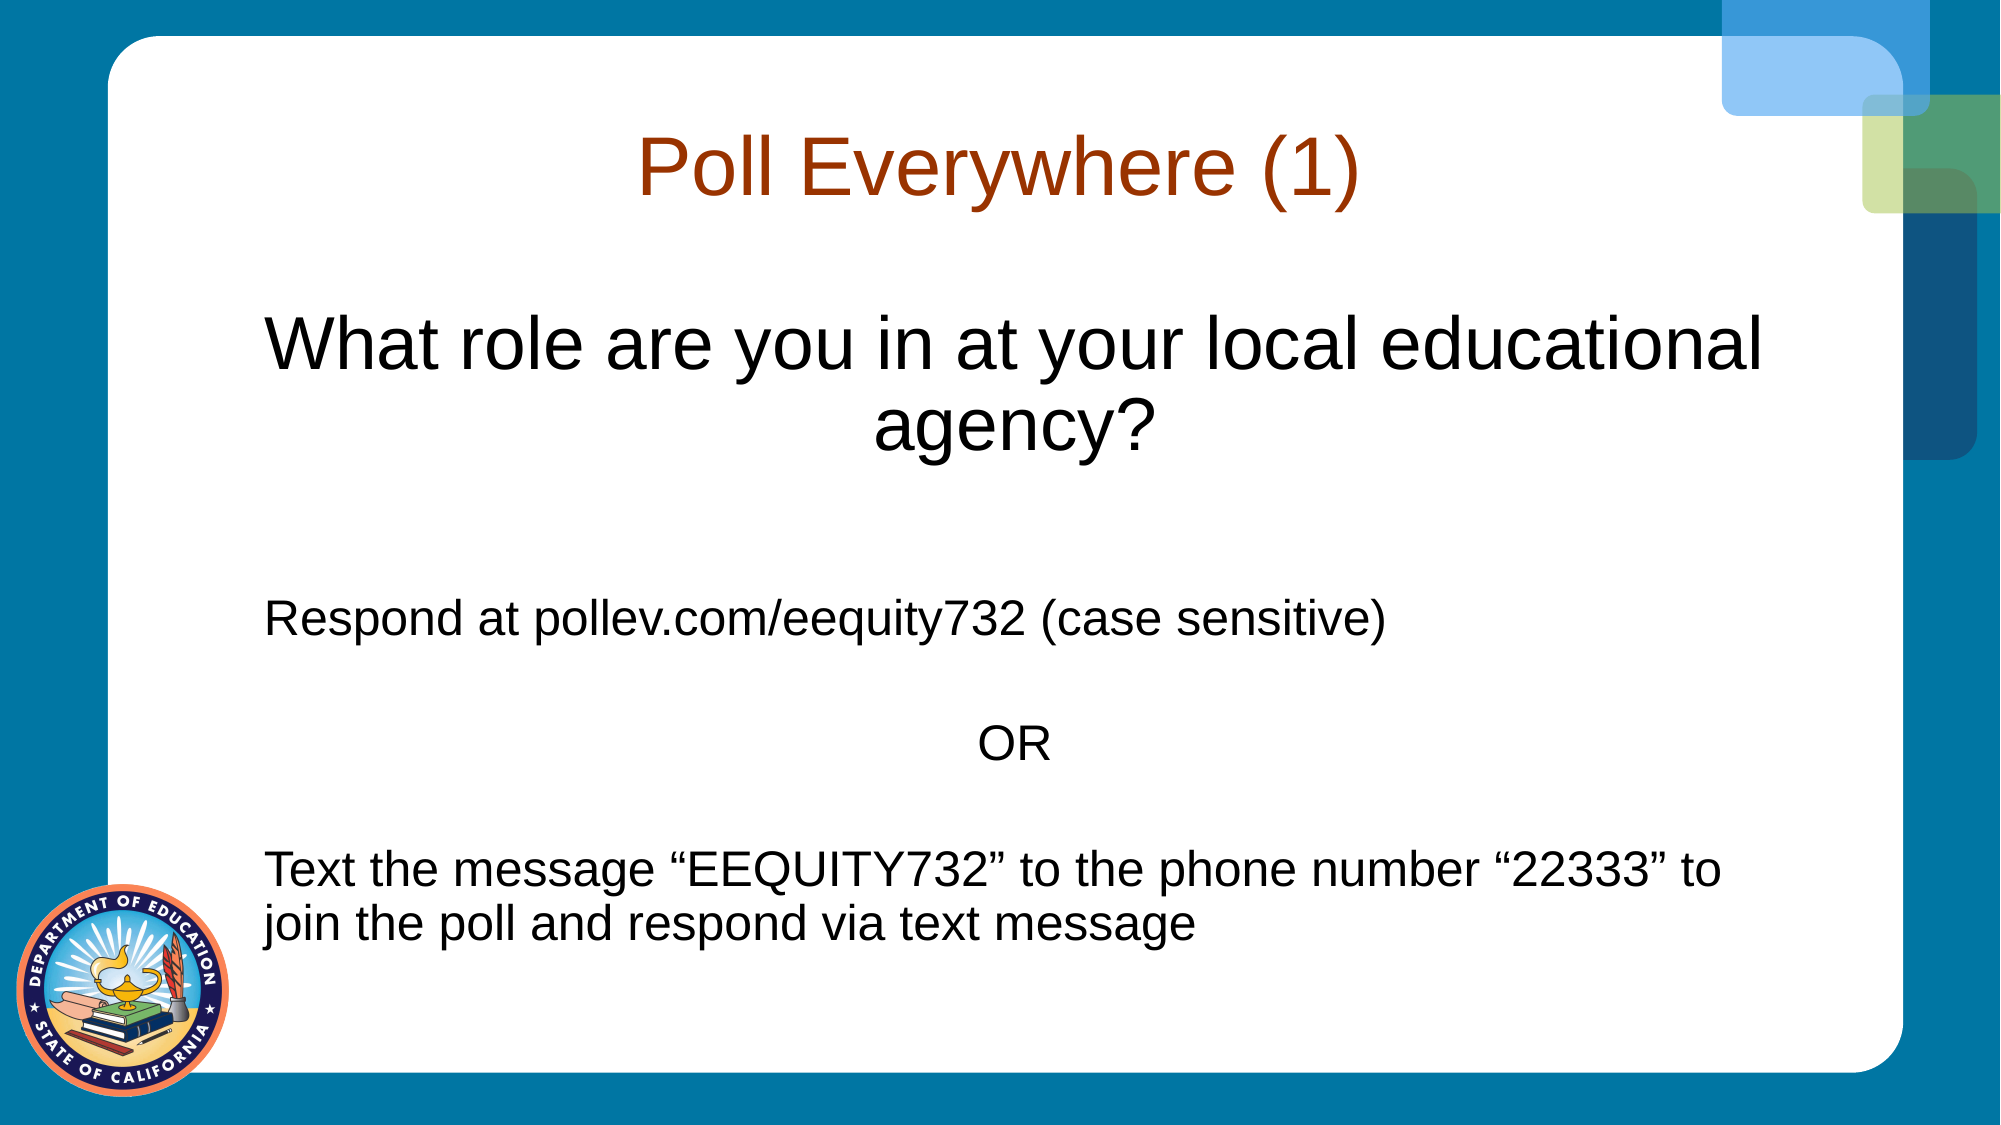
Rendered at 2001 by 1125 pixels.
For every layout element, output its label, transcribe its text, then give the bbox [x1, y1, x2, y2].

list What role are you in at your local educational agency? Respond at pollev.com/eequity732 (case sensitive) OR Text the message “EEQUITY732” to the phone number “22333” to join the poll and respond via text message [222, 299, 1778, 1014]
picture [17, 884, 229, 1096]
title Poll Everywhere (1) [222, 59, 1778, 278]
